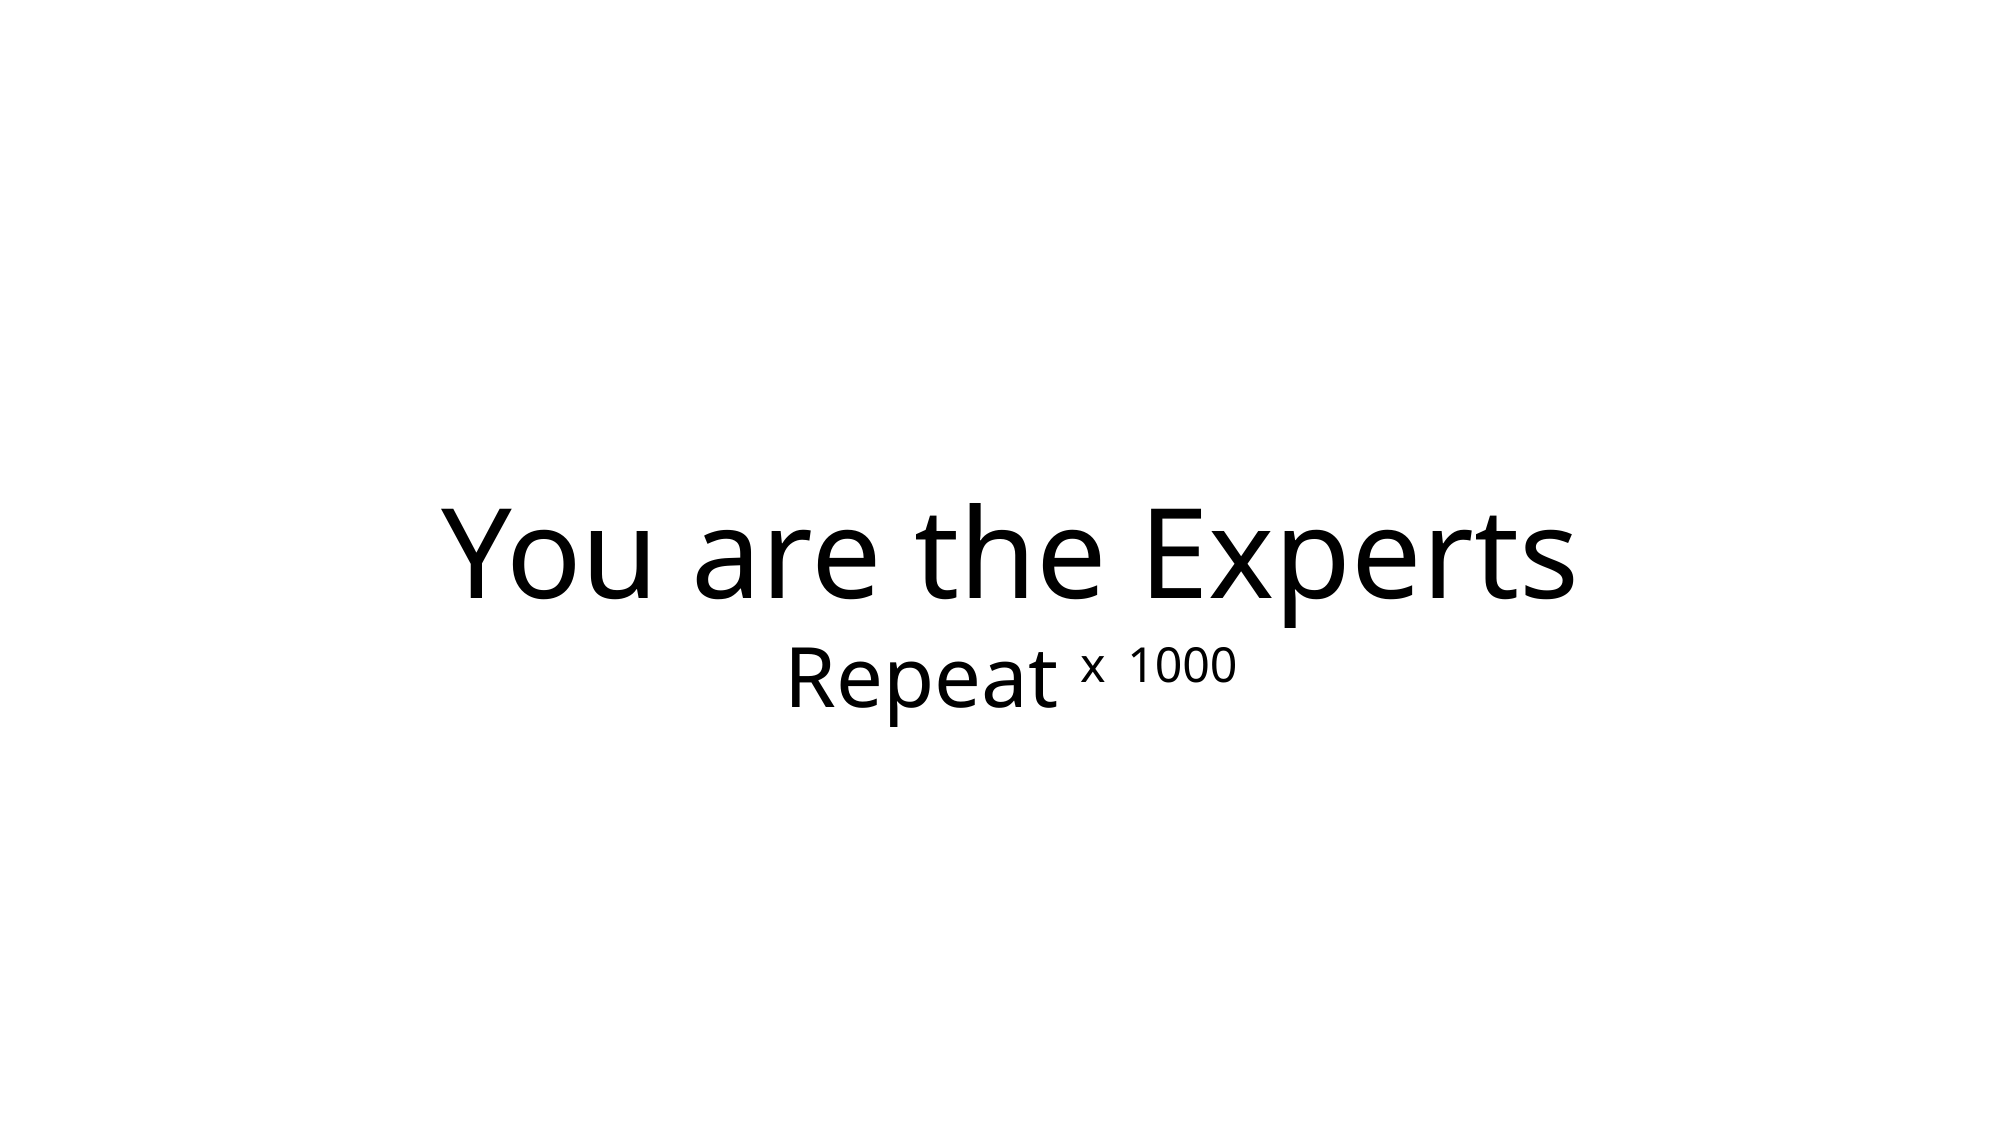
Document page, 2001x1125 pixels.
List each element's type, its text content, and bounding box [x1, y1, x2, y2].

text_box You are the Experts Repeat x 1000 [143, 466, 1878, 912]
